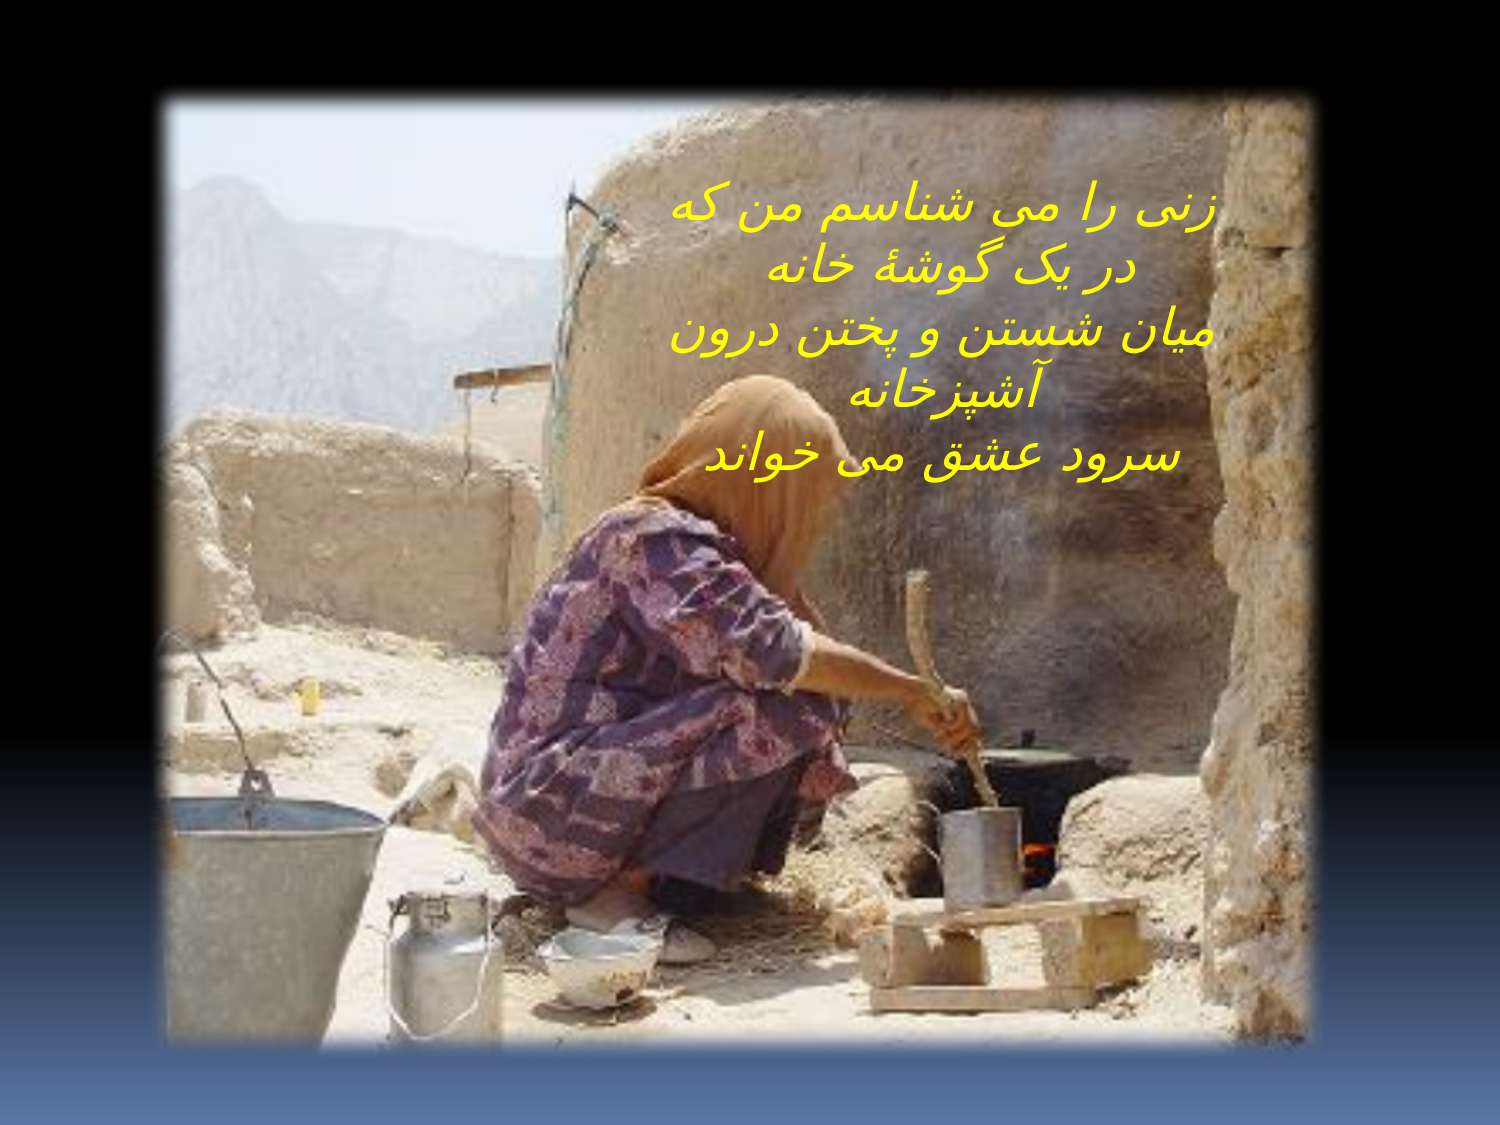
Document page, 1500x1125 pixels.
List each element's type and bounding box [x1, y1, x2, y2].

picture [147, 82, 1330, 1063]
